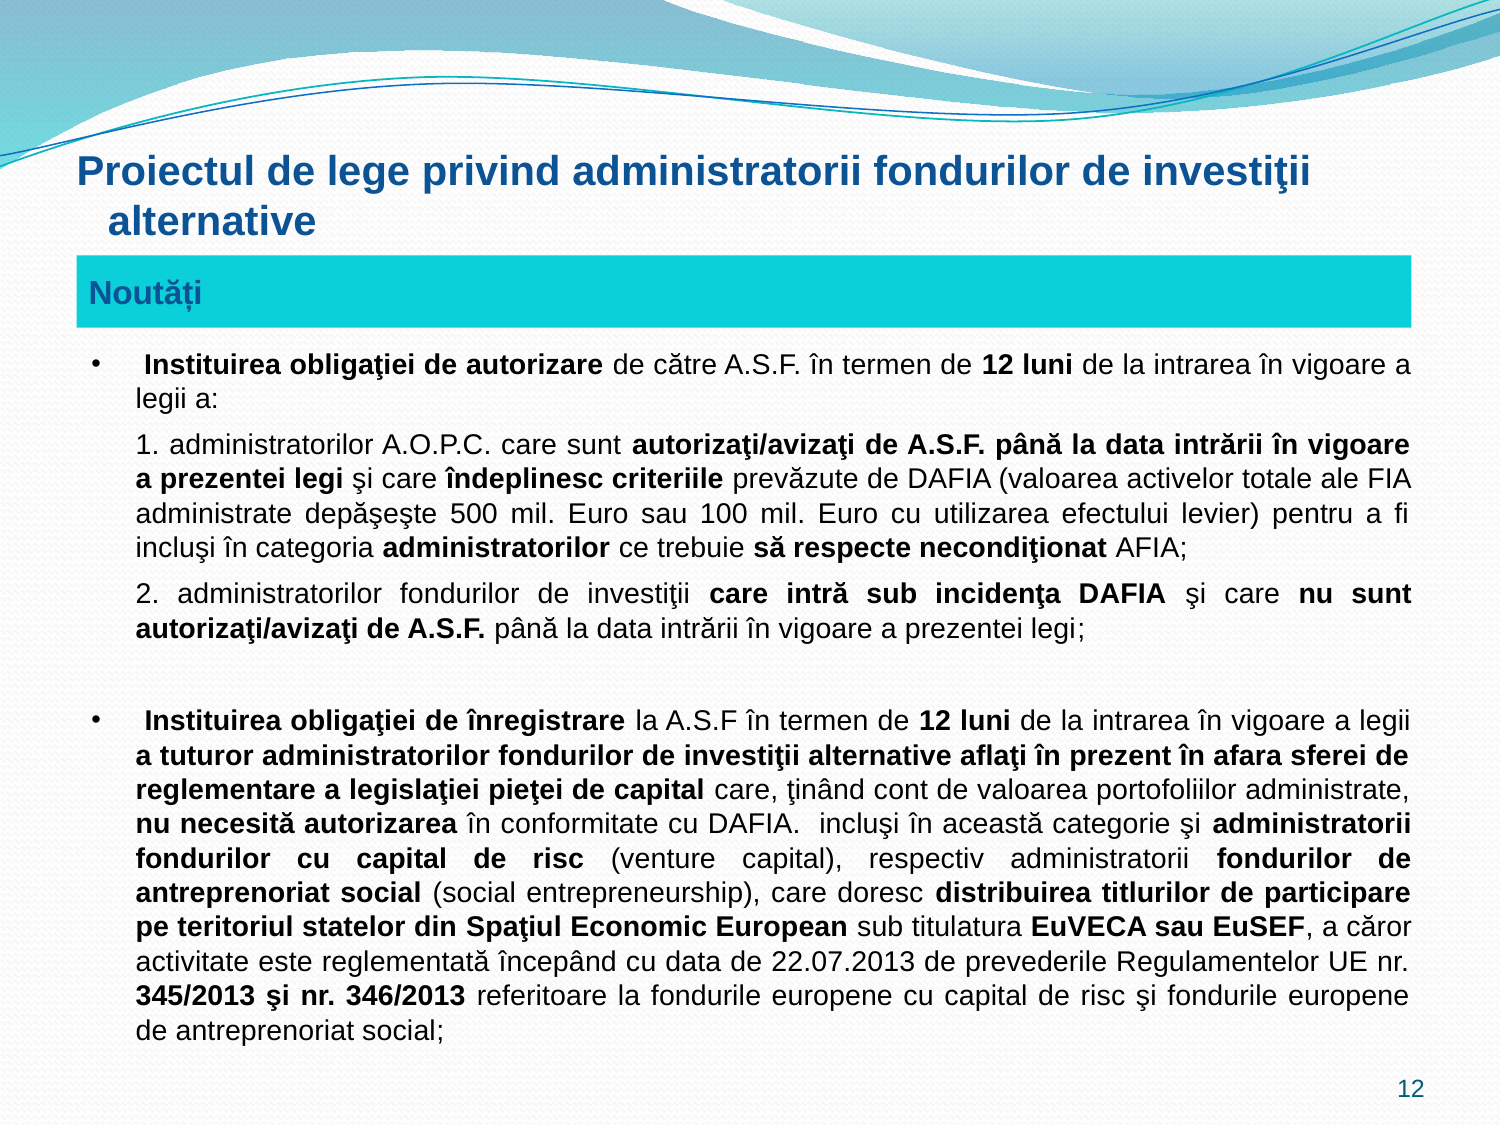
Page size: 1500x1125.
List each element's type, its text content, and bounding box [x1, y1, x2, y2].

list Instituirea obligaţiei de autorizare de către A.S.F. în termen de 12 luni de la intrarea în vigoare a legii a: 1. administratorilor A.O.P.C. care sunt autorizaţi/avizaţi de A.S.F. până la data intrării în vigoare a prezentei legi şi care îndeplinesc criteriile prevăzute de DAFIA (valoarea activelor totale ale FIA administrate depăşeşte 500 mil. Euro sau 100 mil. Euro cu utilizarea efectului levier) pentru a fi incluşi în categoria administratorilor ce trebuie să respecte necondiţionat AFIA; 2. administratorilor fondurilor de investiţii care intră sub incidenţa DAFIA şi care nu sunt autorizaţi/avizaţi de A.S.F. până la data intrării în vigoare a prezentei legi; Instituirea obligaţiei de înregistrare la A.S.F în termen de 12 luni de la intrarea în vigoare a legii a tuturor administratorilor fondurilor de investiţii alternative aflaţi în prezent în afara sferei de reglementare a legislaţiei pieţei de capital care, ţinând cont de valoarea portofoliilor administrate, nu necesită autorizarea în conformitate cu DAFIA. incluşi în această categorie şi administratorii fondurilor cu capital de risc (venture capital), respectiv administratorii fondurilor de antreprenoriat social (social entrepreneurship), care doresc distribuirea titlurilor de participare pe teritoriul statelor din Spaţiul Economic European sub titulatura EuVECA sau EuSEF, a căror activitate este reglementată începând cu data de 22.07.2013 de prevederile Regulamentelor UE nr. 345/2013 şi nr. 346/2013 referitoare la fondurile europene cu capital de risc şi fondurile europene de antreprenoriat social; [76, 338, 1427, 1059]
title Proiectul de lege privind administratorii fondurilor de investiţii alternative [76, 172, 1427, 244]
slide_number 12 [1299, 1059, 1425, 1103]
text_box Noutăți [75, 253, 1414, 330]
